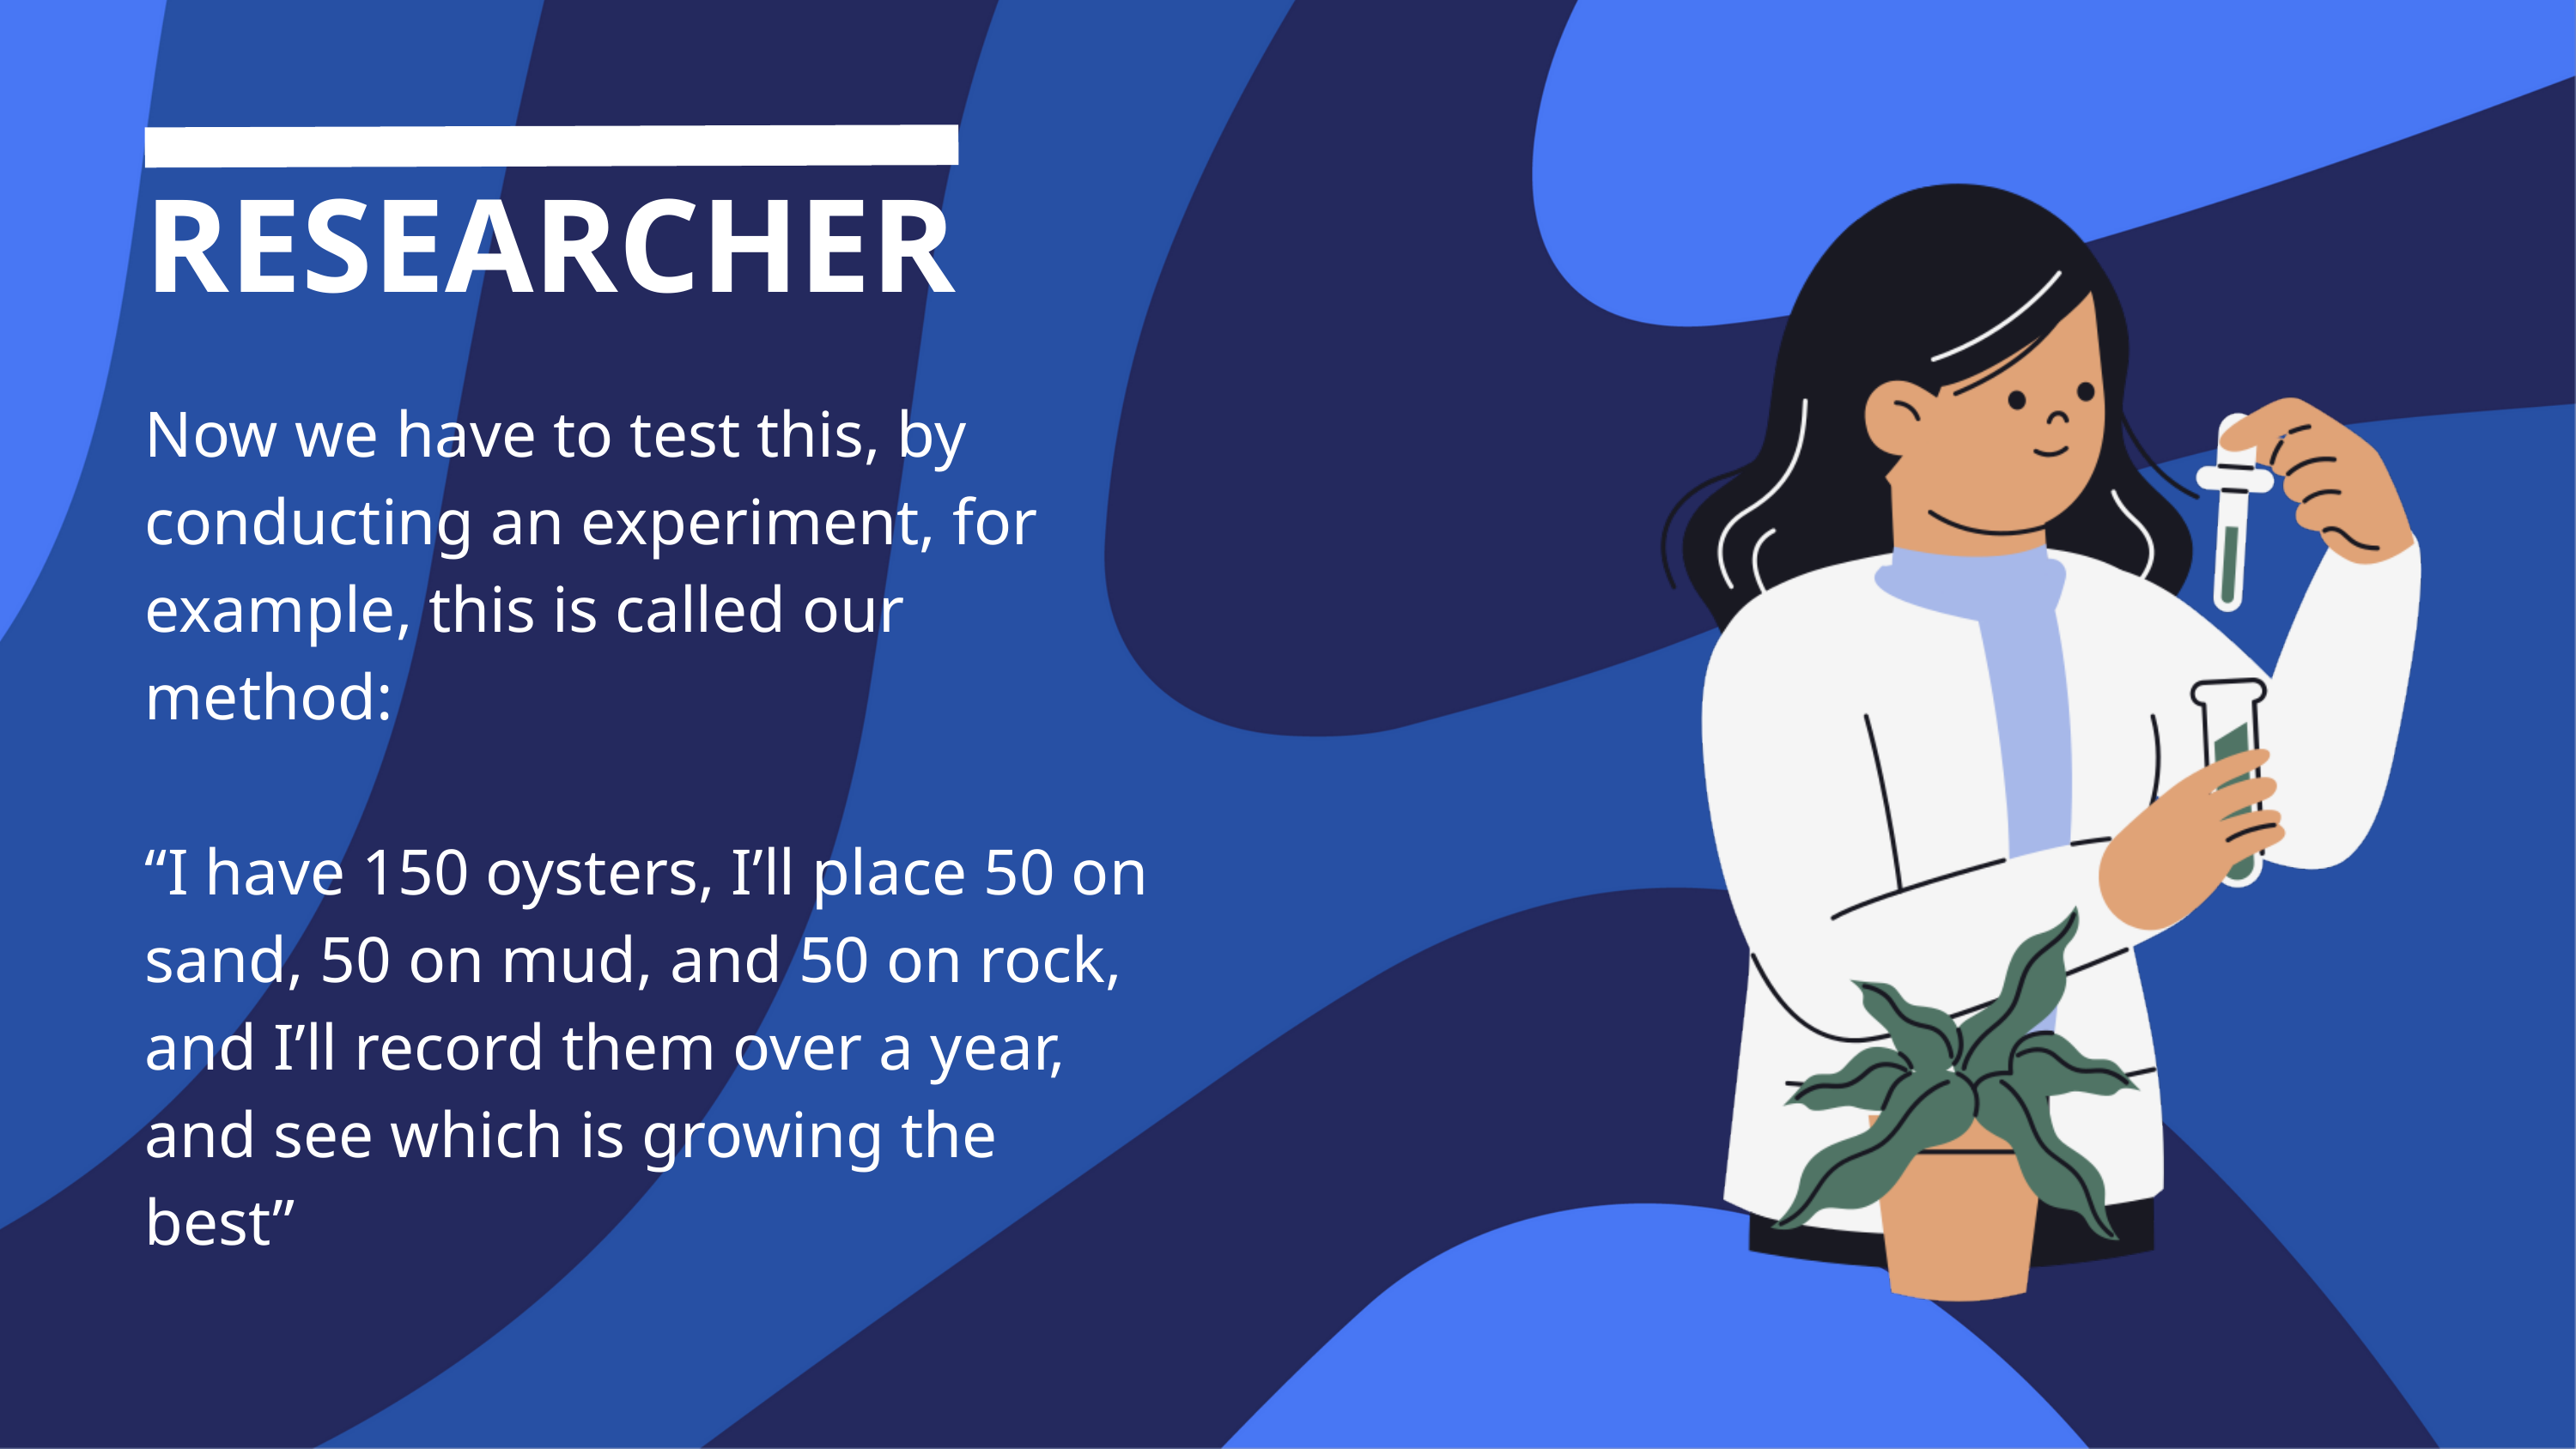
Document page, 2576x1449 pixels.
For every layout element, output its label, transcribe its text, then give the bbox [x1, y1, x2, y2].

text_box [0, 0, 2576, 1449]
text_box Now we have to test this, by conducting an experiment, for example, this is called our method: “I have 150 oysters, I’ll place 50 on sand, 50 on mud, and 50 on rock, and I’ll record them over a year, and see which is growing the best” [144, 381, 1162, 1258]
text_box RESEARCHER [144, 189, 1447, 318]
text_box [1658, 169, 2432, 1304]
